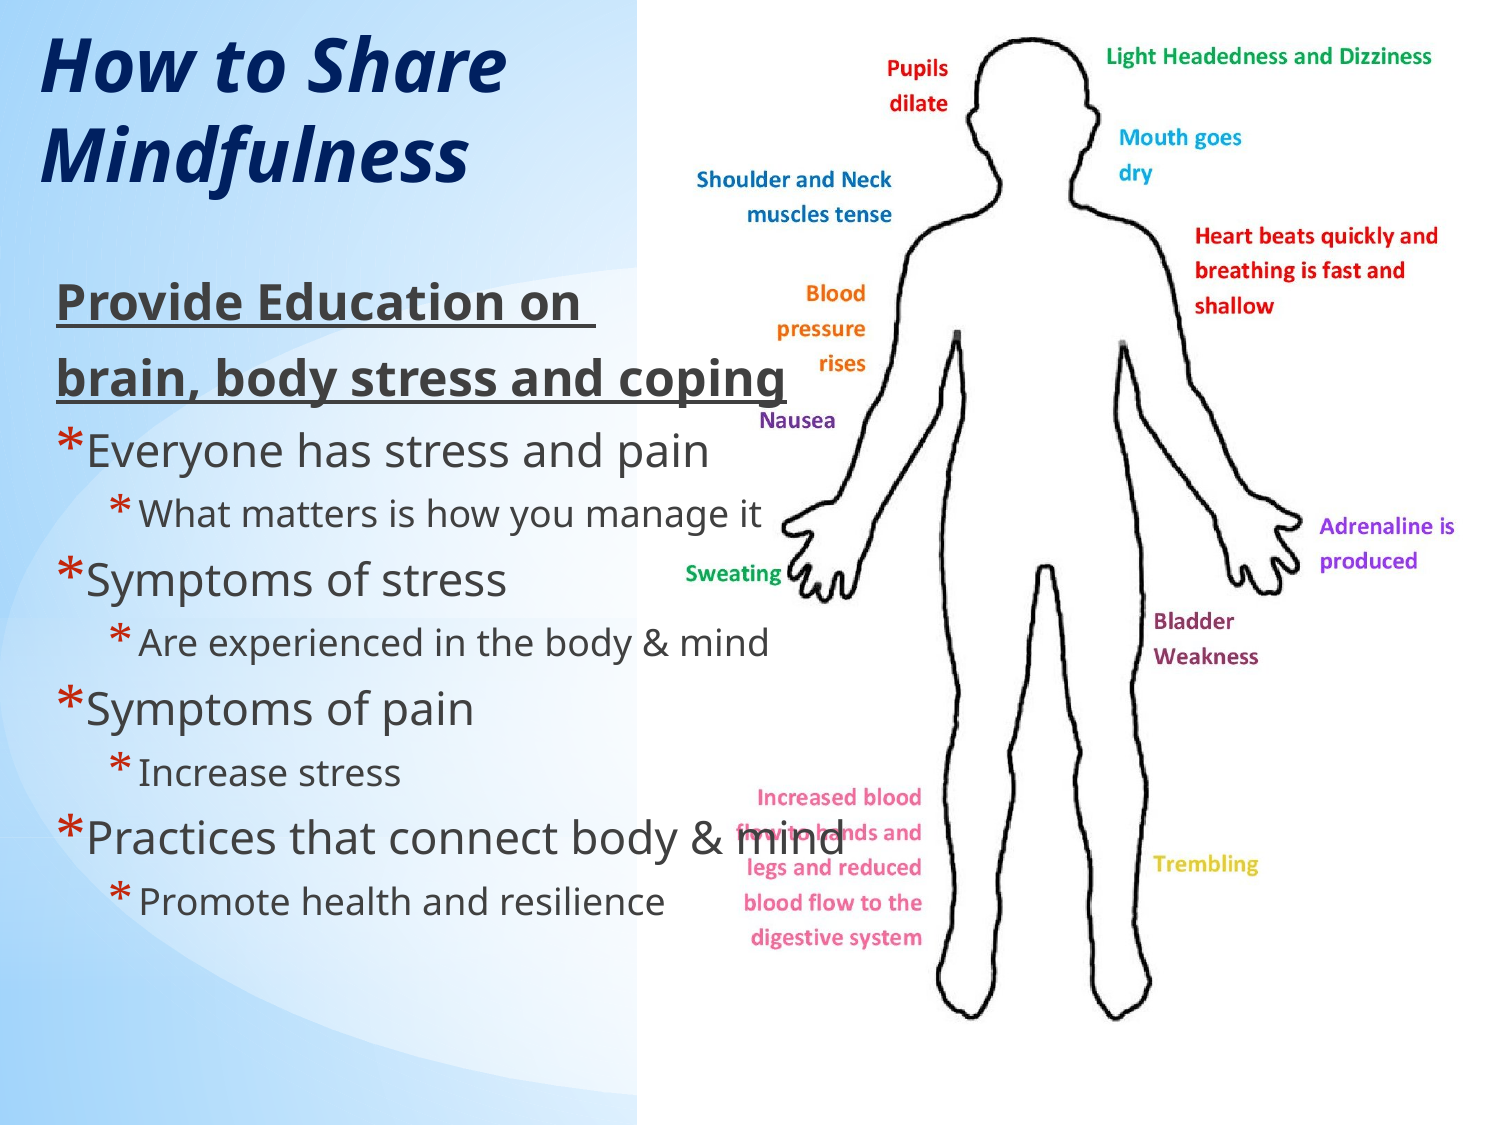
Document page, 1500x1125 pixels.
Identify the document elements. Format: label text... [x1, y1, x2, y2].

picture [637, 0, 1500, 1125]
title How to Share Mindfulness [24, 10, 631, 198]
list Provide Education on brain, body stress and coping Everyone has stress and pain What matters is how you manage it Symptoms of stress Are experienced in the body & mind Symptoms of pain Increase stress Practices that connect body & mind Promote health and resilience [33, 262, 631, 1113]
